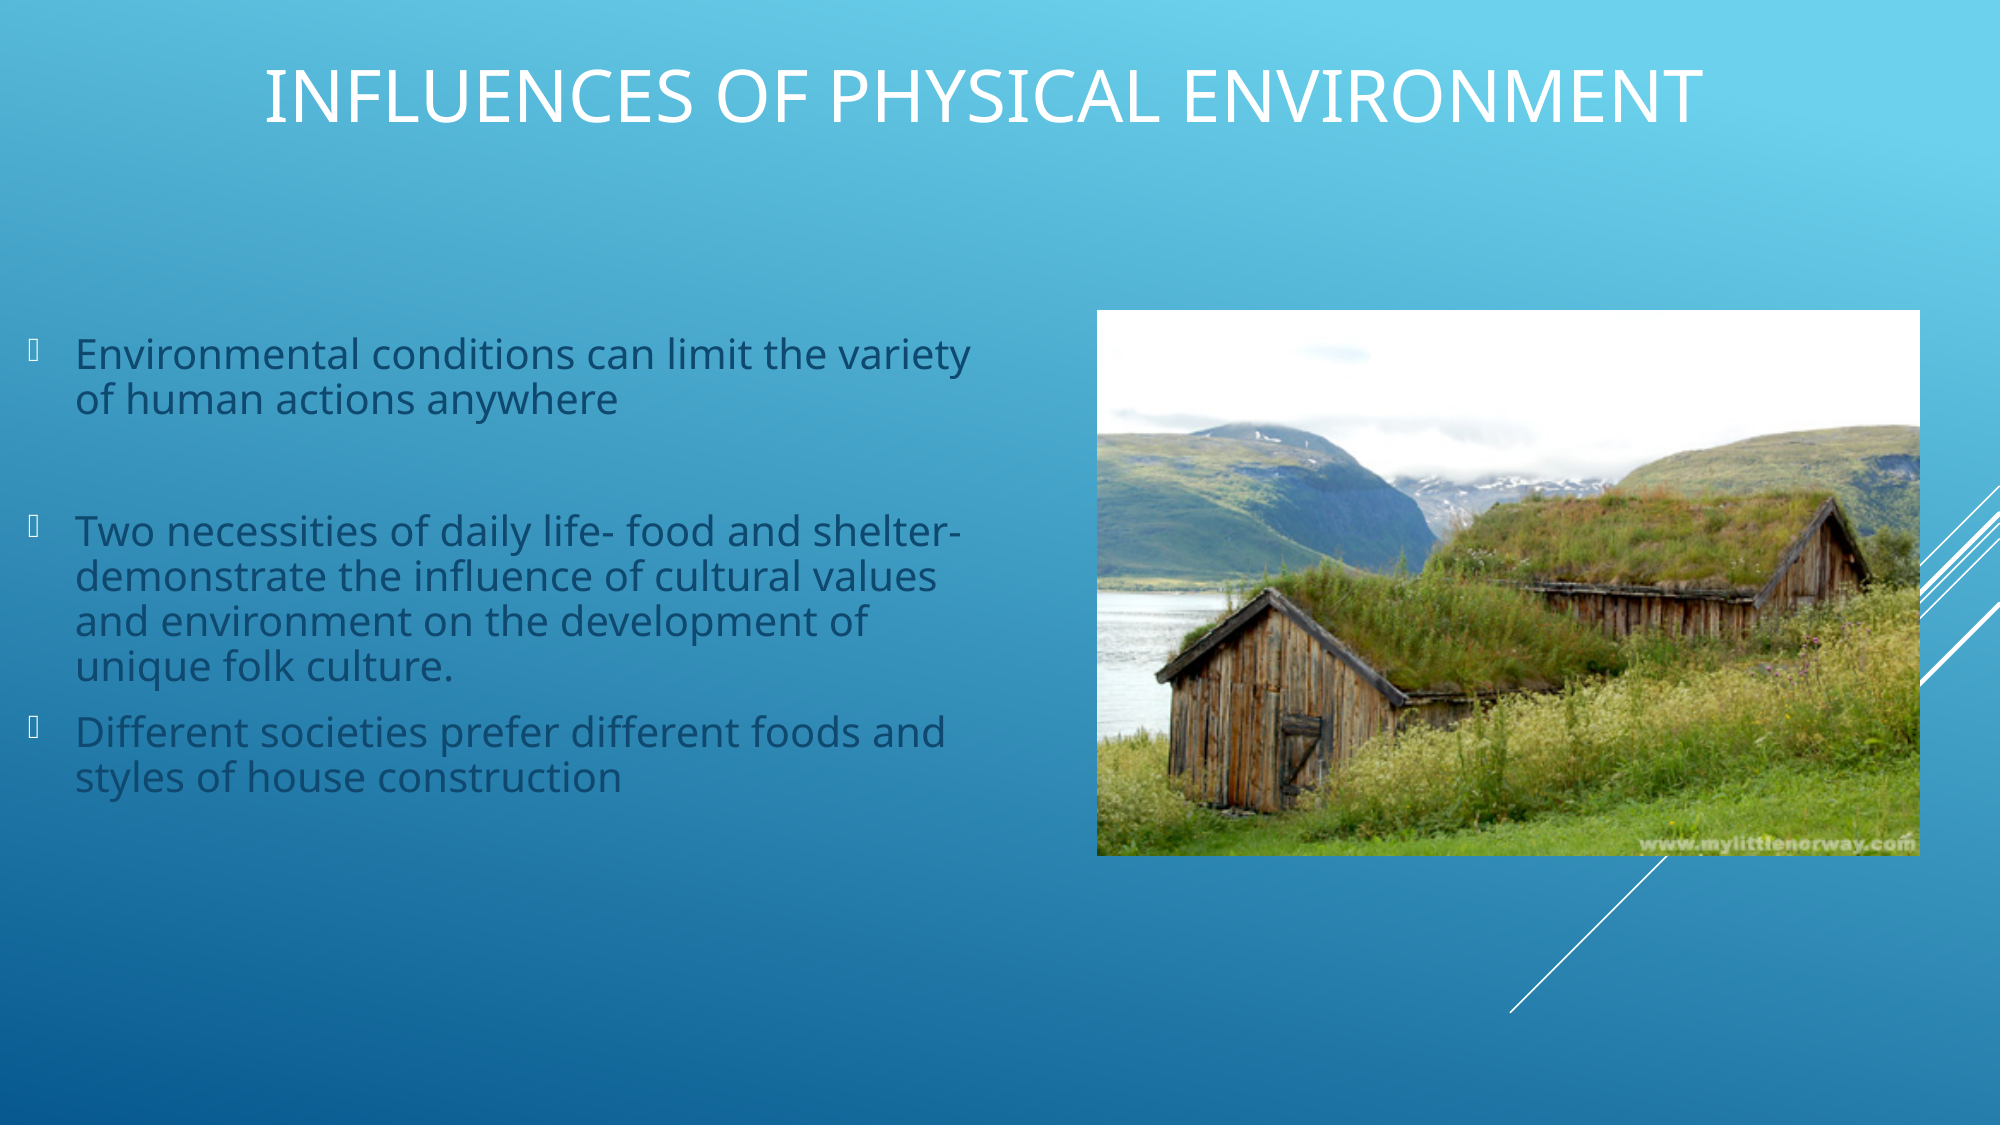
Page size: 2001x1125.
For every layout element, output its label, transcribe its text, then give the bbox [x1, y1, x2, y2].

list Environmental conditions can limit the variety of human actions anywhere Two necessities of daily life- food and shelter- demonstrate the influence of cultural values and environment on the development of unique folk culture. Different societies prefer different foods and styles of house construction [12, 187, 988, 1013]
picture [1096, 310, 1920, 856]
title Influences of Physical Environment [249, 0, 1750, 188]
